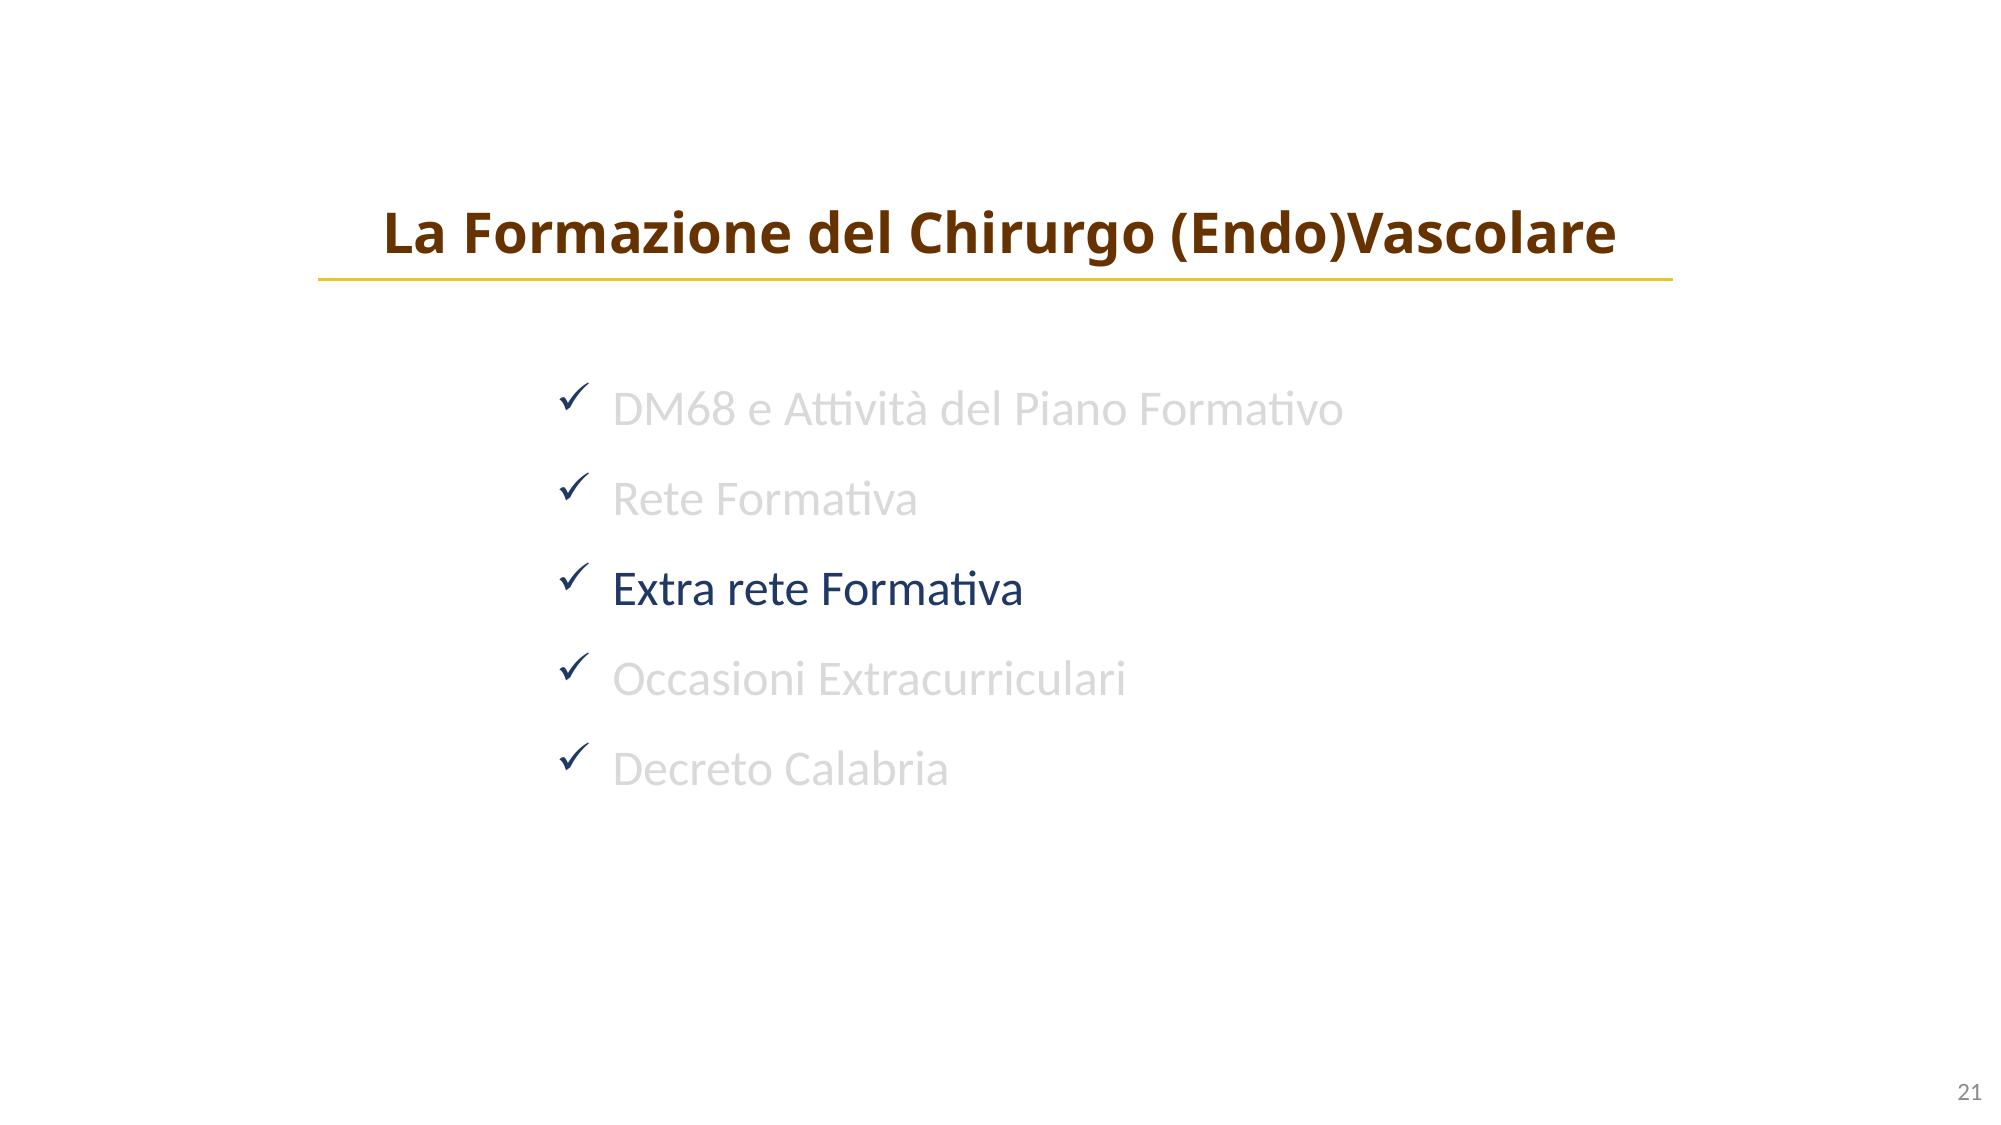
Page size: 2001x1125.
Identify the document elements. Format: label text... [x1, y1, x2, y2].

text_box DM68 e Attività del Piano Formativo Rete Formativa Extra rete Formativa Occasioni Extracurriculari Decreto Calabria [541, 338, 1407, 803]
text_box La Formazione del Chirurgo (Endo)Vascolare [367, 183, 1633, 273]
slide_number 21 [1927, 1060, 1998, 1121]
